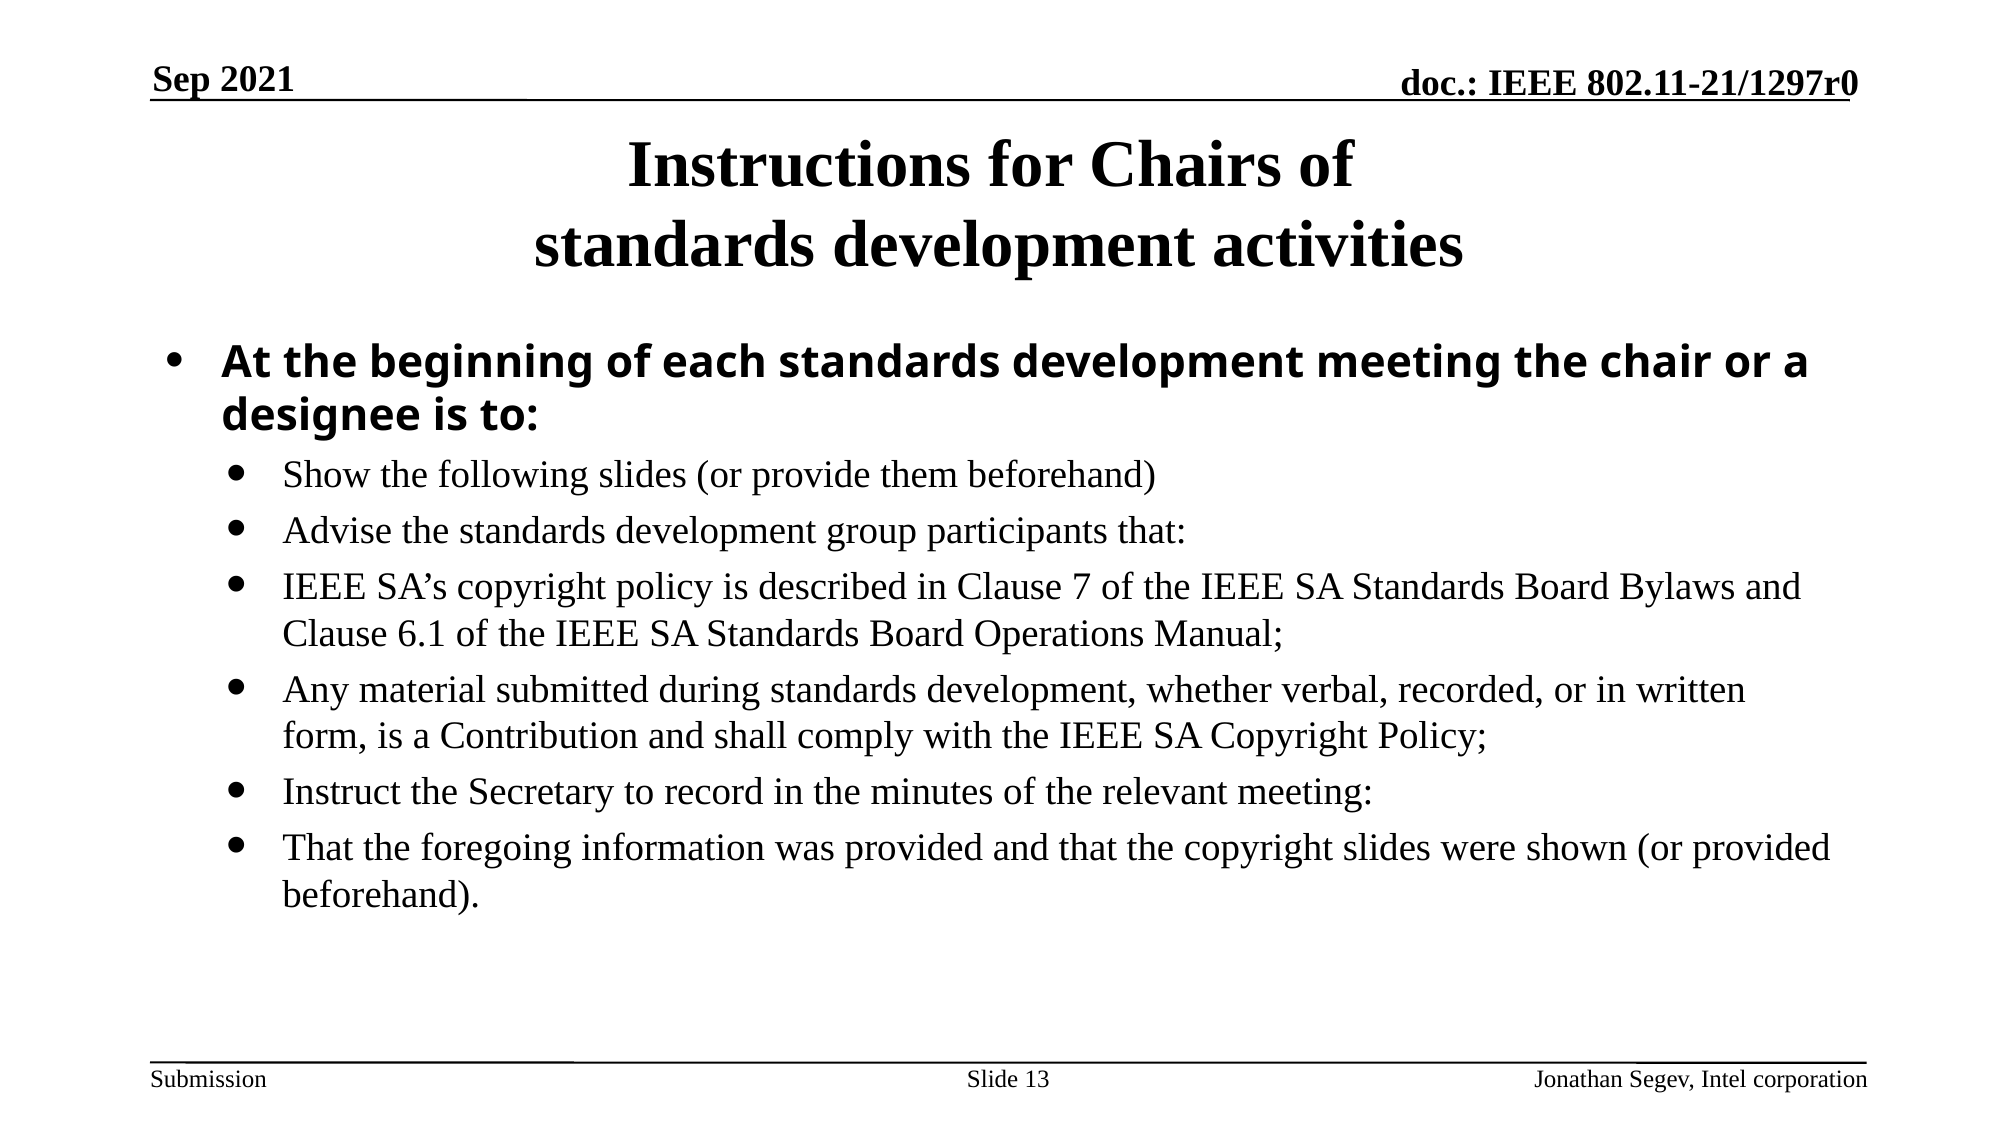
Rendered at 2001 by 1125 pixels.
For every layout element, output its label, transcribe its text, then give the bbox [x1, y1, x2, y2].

slide_number Slide 13 [950, 1061, 1067, 1123]
list At the beginning of each standards development meeting the chair or a designee is to: Show the following slides (or provide them beforehand) Advise the standards development group participants that: IEEE SA’s copyright policy is described in Clause 7 of the IEEE SA Standards Board Bylaws and Clause 6.1 of the IEEE SA Standards Board Operations Manual; Any material submitted during standards development, whether verbal, recorded, or in written form, is a Contribution and shall comply with the IEEE SA Copyright Policy; Instruct the Secretary to record in the minutes of the relevant meeting: That the foregoing information was provided and that the copyright slides were shown (or provided beforehand). [149, 324, 1850, 1000]
footer Jonathan Segev, Intel corporation [1171, 1061, 1869, 1093]
title Instructions for Chairs of standards development activities [149, 112, 1850, 288]
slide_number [152, 54, 563, 100]
